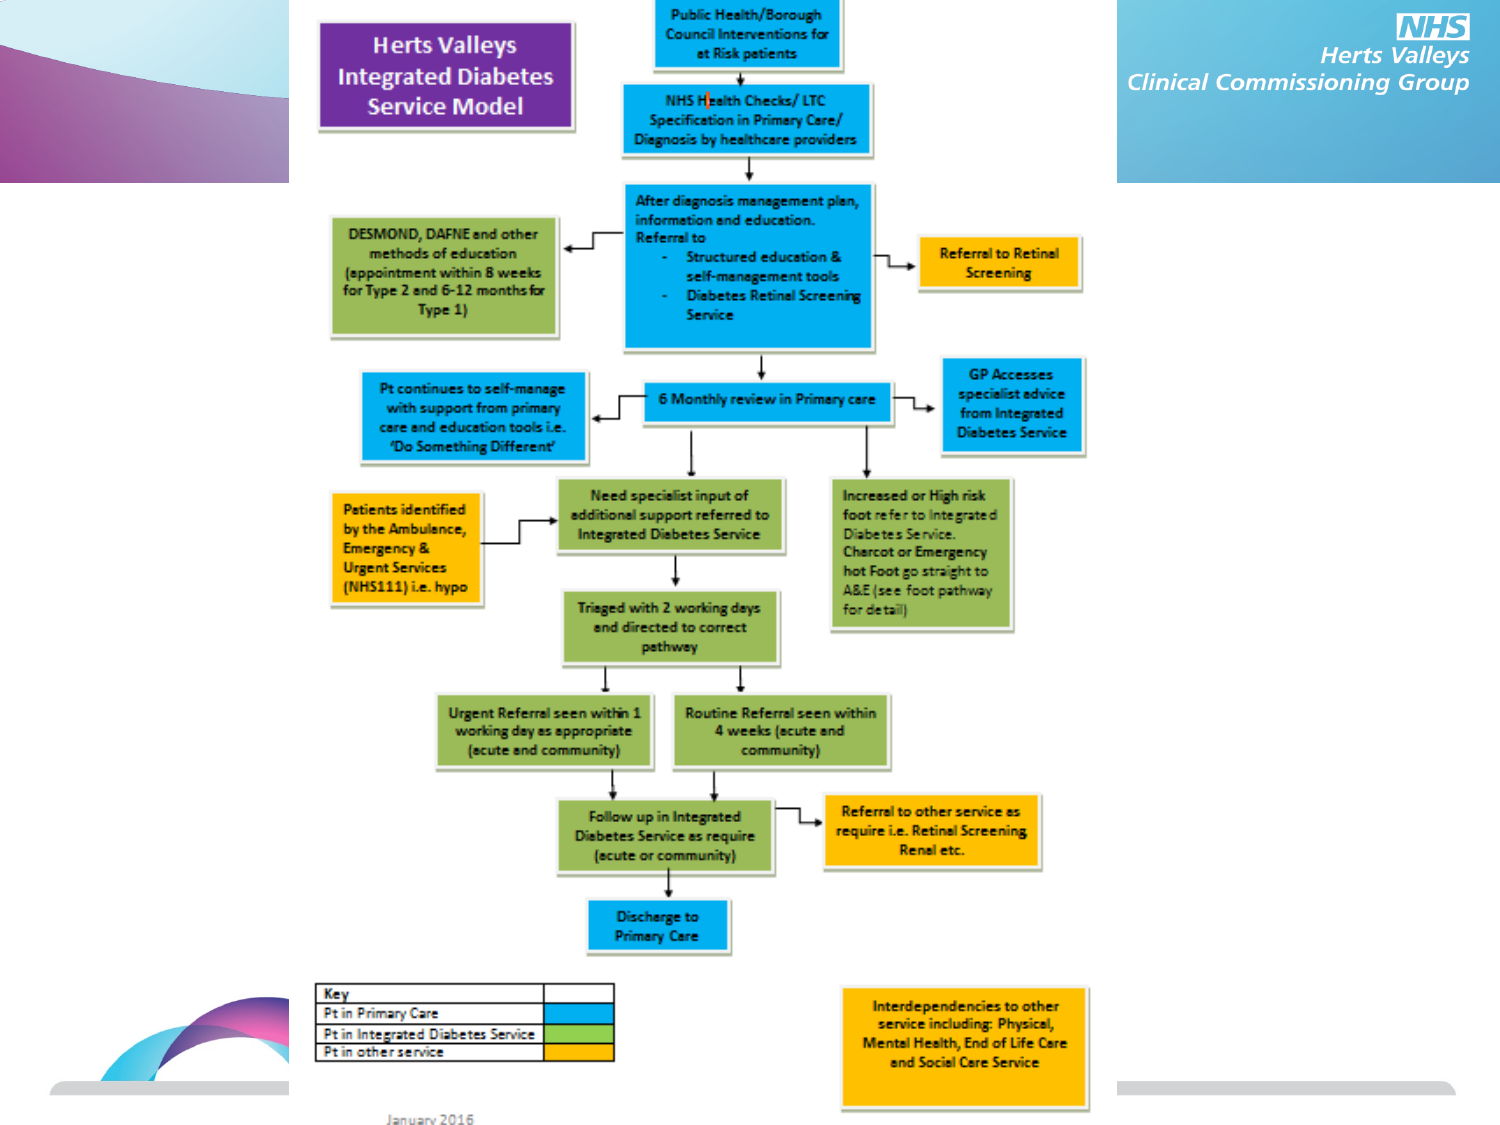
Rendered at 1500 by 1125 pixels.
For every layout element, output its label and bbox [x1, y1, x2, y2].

picture [0, 973, 288, 1104]
picture [0, 0, 288, 183]
picture [1117, 0, 1500, 183]
list [288, 0, 1117, 1125]
picture [1117, 973, 1500, 1104]
